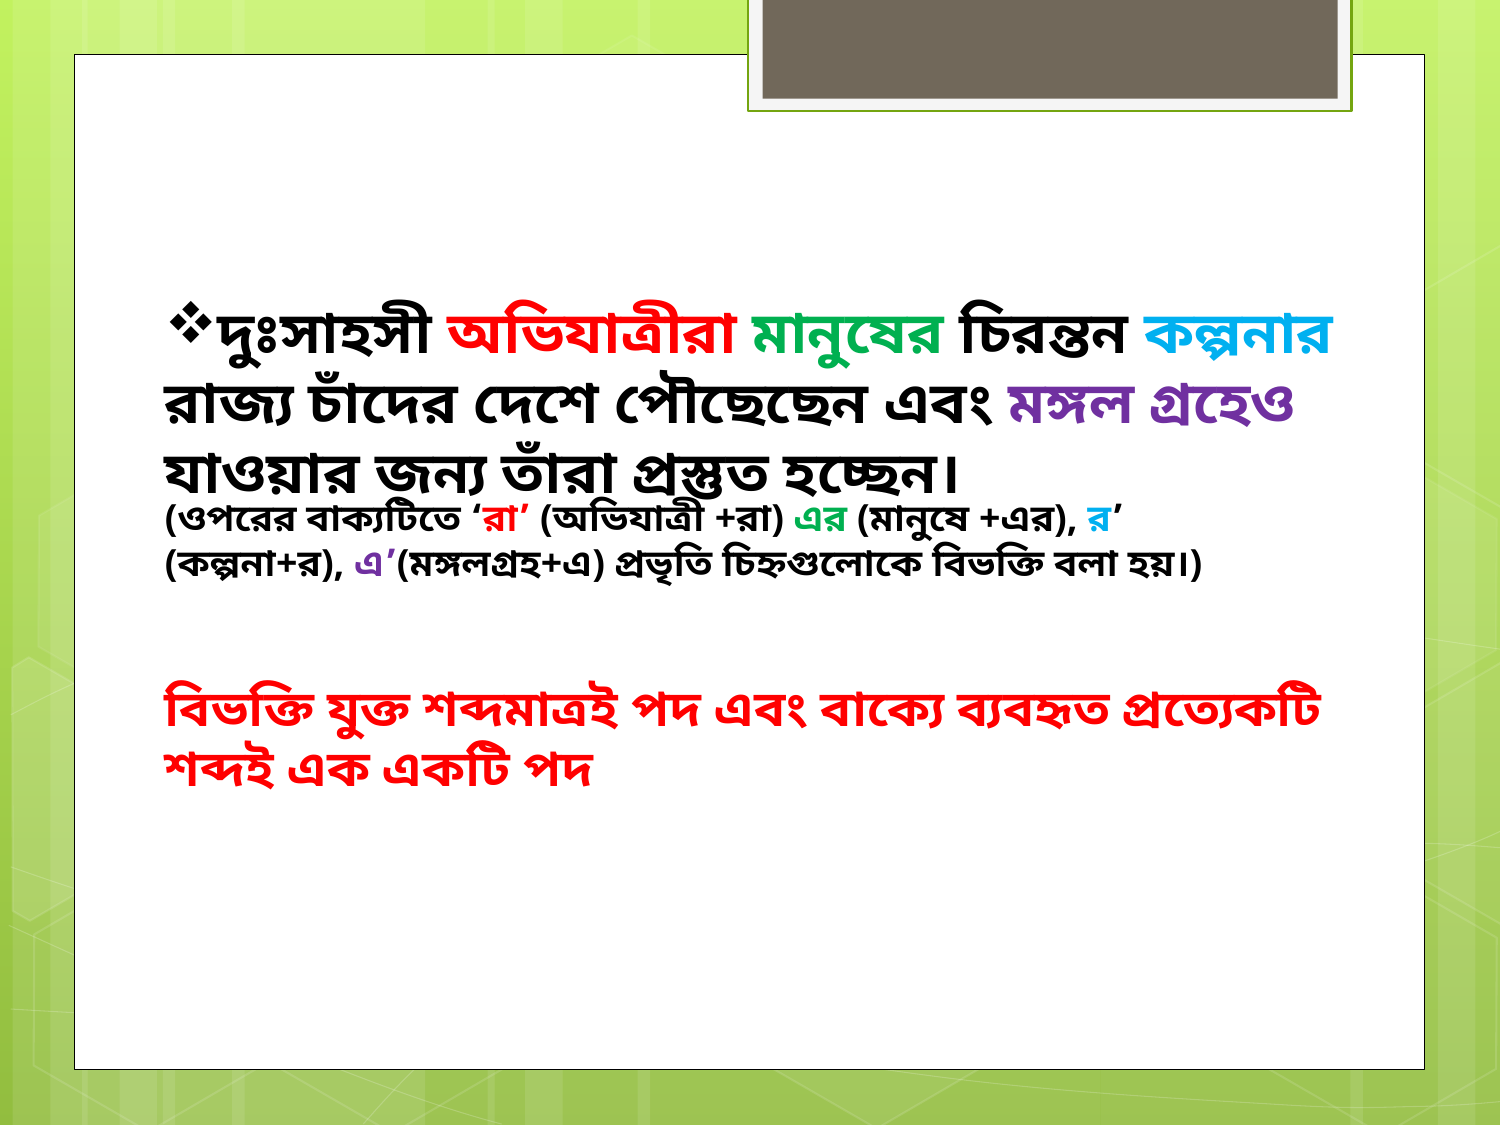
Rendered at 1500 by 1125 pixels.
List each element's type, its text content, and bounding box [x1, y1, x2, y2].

text_box (ওপরের বাক্যটিতে ‘রা’ (অভিযাত্রী +রা) এর (মানুষে +এর), র’ (কল্পনা+র), এ’(মঙ্গলগ্রহ+এ) প্রভৃতি চিহ্নগুলোকে বিভক্তি বলা হয়।) [150, 513, 1250, 592]
text_box বিভক্তি যুক্ত শব্দমাত্রই পদ এবং বাক্যে ব্যবহৃত প্রত্যেকটি শব্দই এক একটি পদ [150, 668, 1400, 804]
text_box দুঃসাহসী অভিযাত্রীরা মানুষের চিরন্তন কল্পনার রাজ্য চাঁদের দেশে পৌছেছেন এবং মঙ্গল গ্রহেও যাওয়ার জন্য তাঁরা প্রস্তুত হচ্ছেন। [150, 287, 1400, 513]
